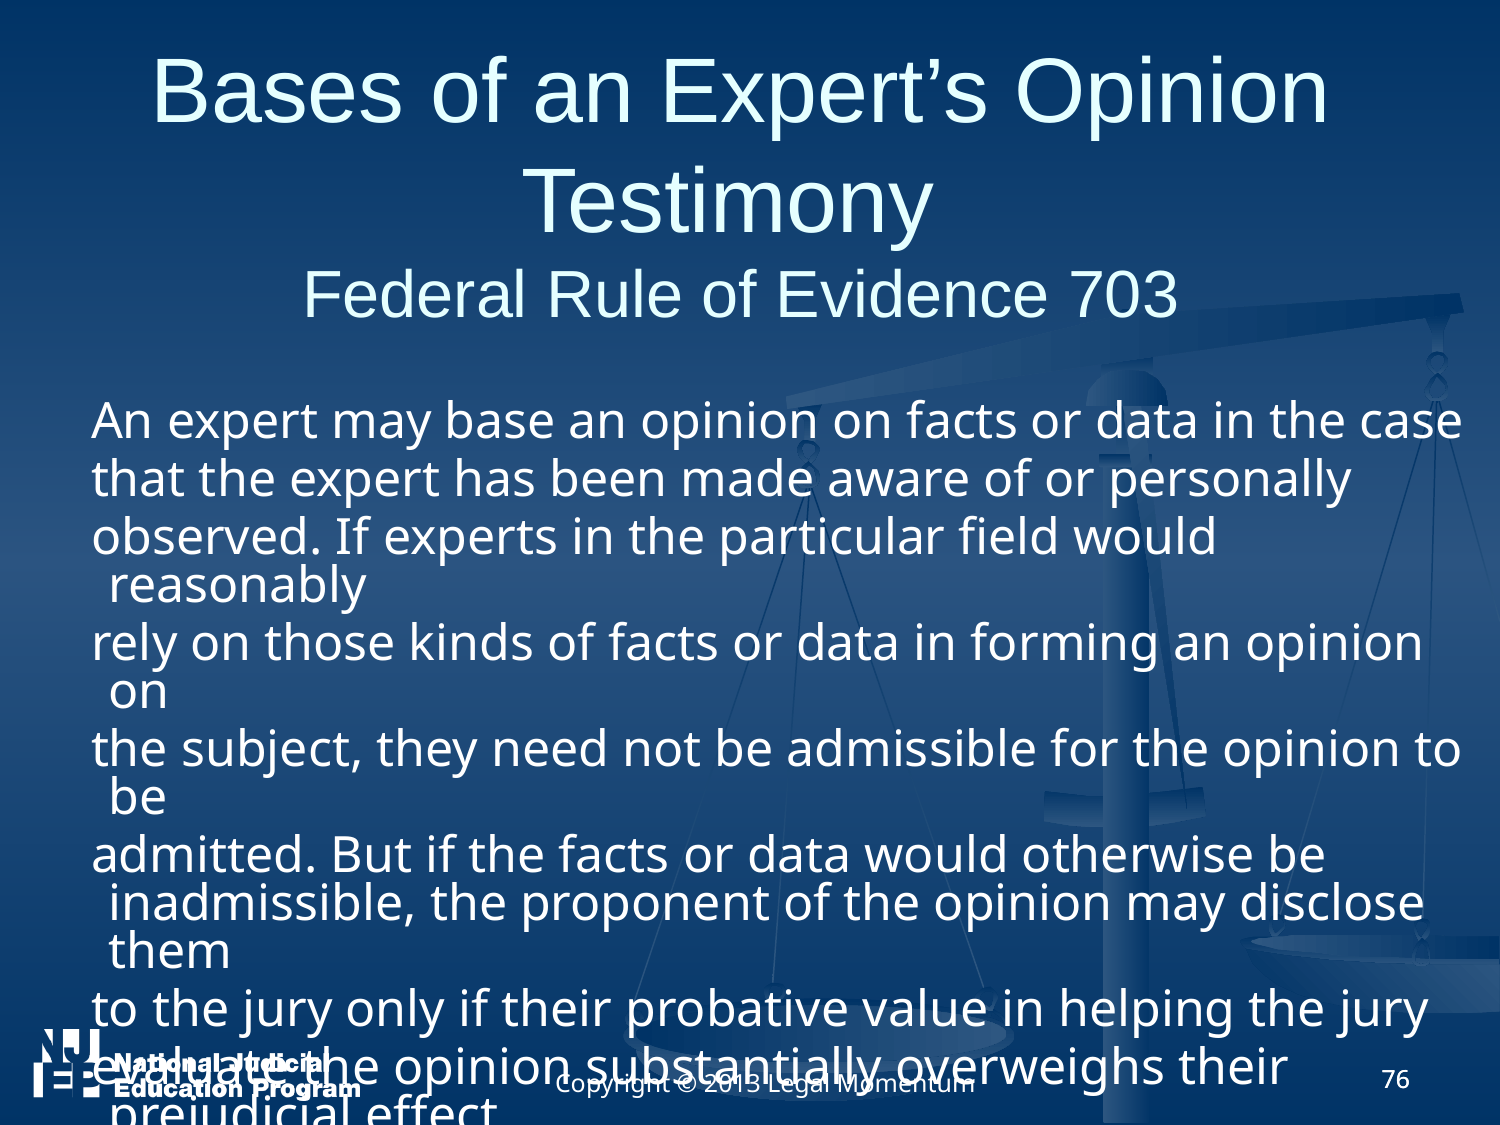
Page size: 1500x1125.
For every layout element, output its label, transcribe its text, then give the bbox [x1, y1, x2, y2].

list An expert may base an opinion on facts or data in the case that the expert has been made aware of or personally observed. If experts in the particular field would reasonably rely on those kinds of facts or data in forming an opinion on the subject, they need not be admissible for the opinion to be admitted. But if the facts or data would otherwise be inadmissible, the proponent of the opinion may disclose them to the jury only if their probative value in helping the jury evaluate the opinion substantially overweighs their prejudicial effect. [36, 330, 1500, 1125]
title Bases of an Expert’s Opinion Testimony Federal Rule of Evidence 703 [0, 66, 1483, 296]
footer Copyright © 2013 Legal Momentum [527, 1029, 1004, 1106]
